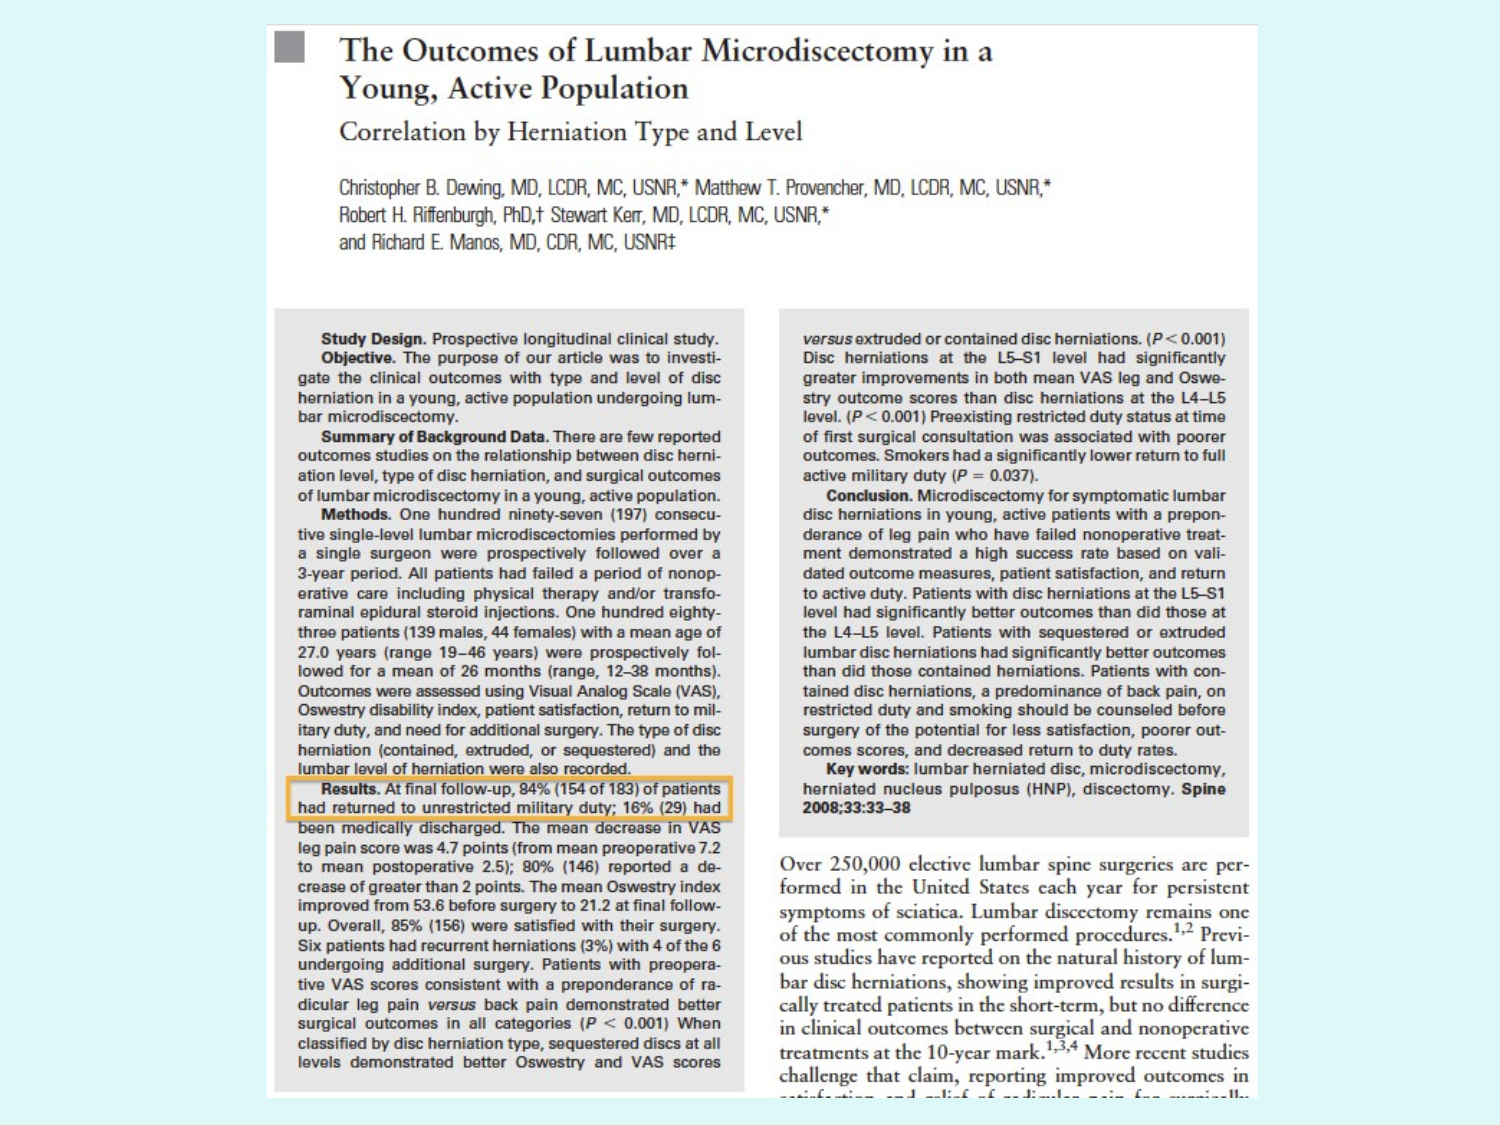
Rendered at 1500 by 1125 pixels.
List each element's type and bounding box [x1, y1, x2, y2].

text_box [0, 0, 1500, 1125]
text_box [266, 24, 1258, 1098]
